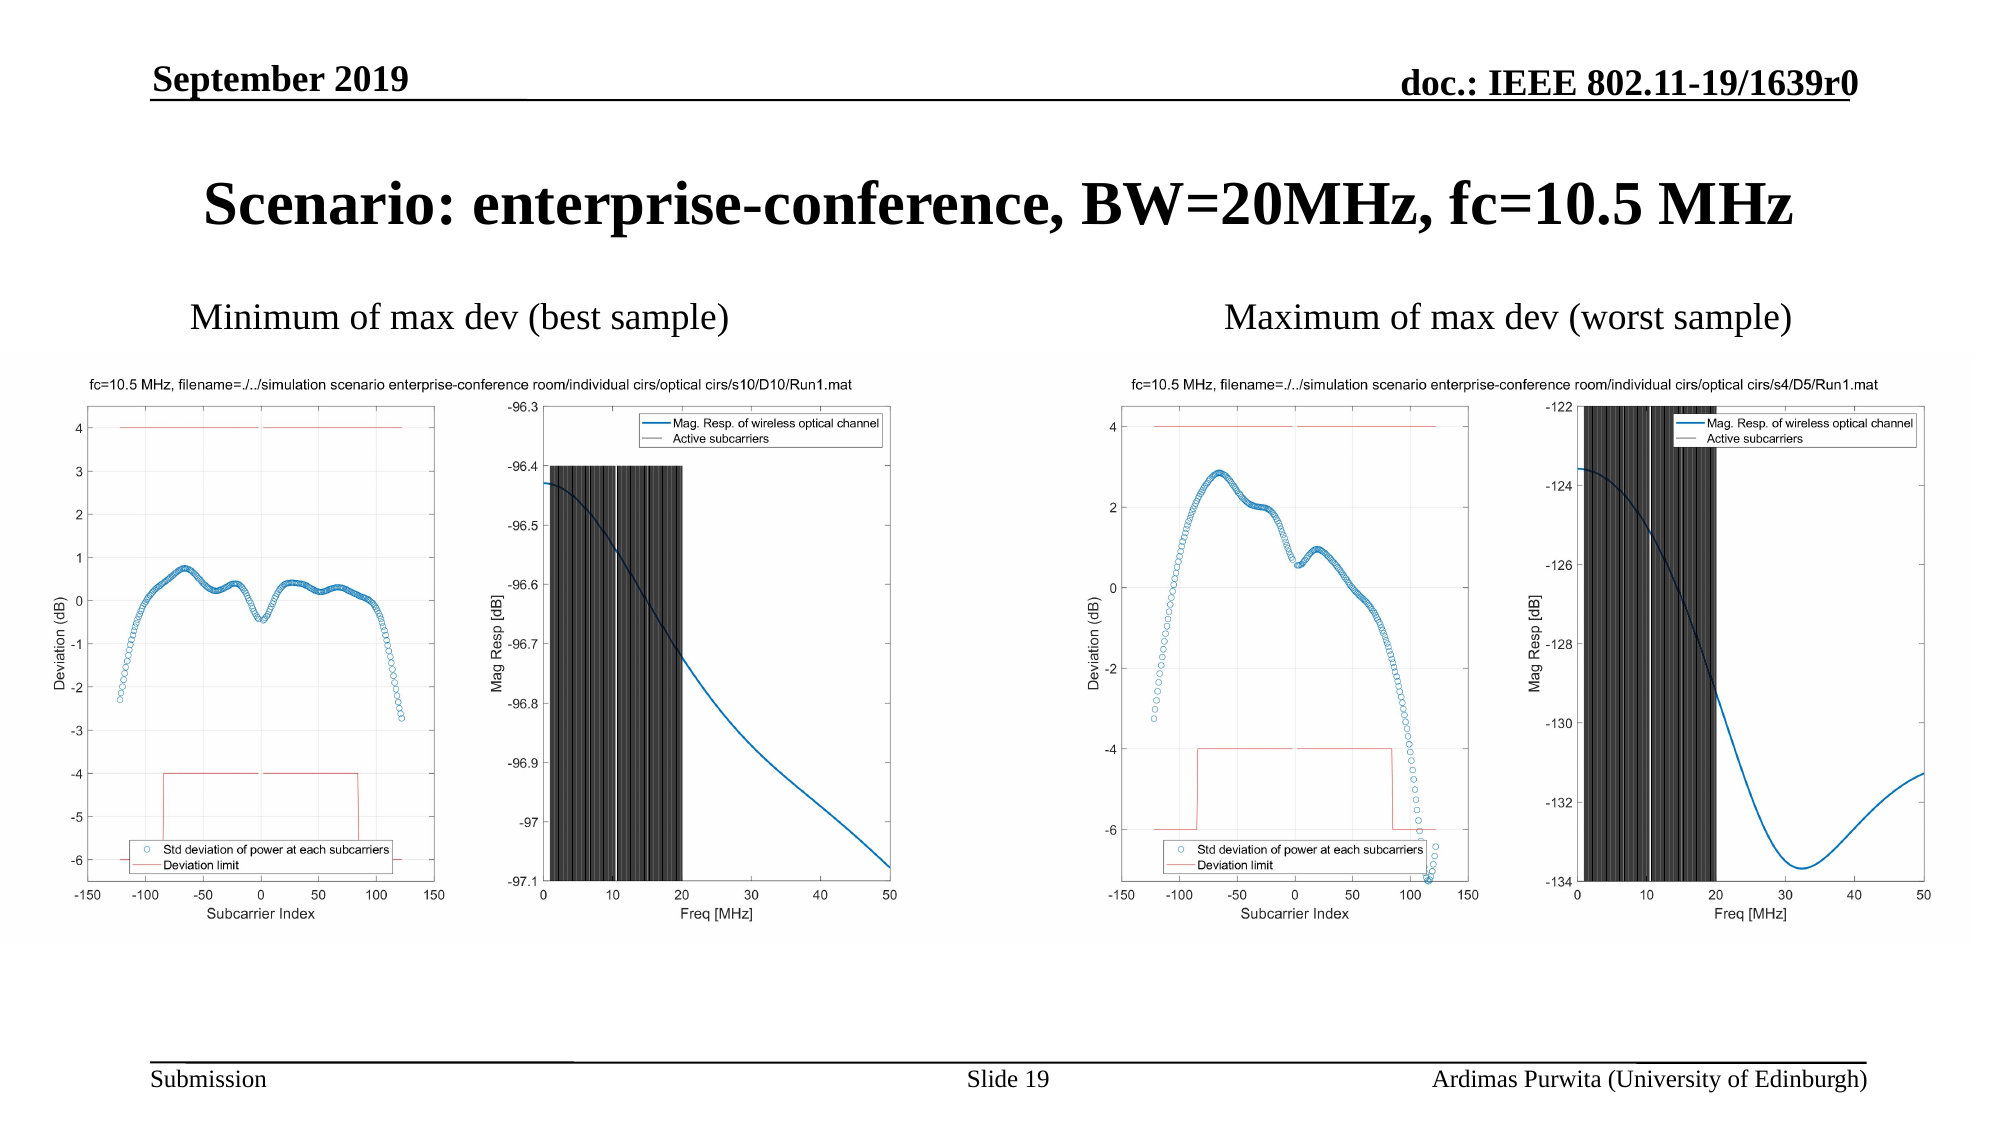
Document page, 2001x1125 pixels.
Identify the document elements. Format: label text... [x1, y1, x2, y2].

slide_number Slide 19 [950, 1061, 1067, 1123]
text_box Maximum of max dev (worst sample) [1209, 285, 1878, 345]
picture [0, 353, 1975, 945]
title Scenario: enterprise-conference, BW=20MHz, fc=10.5 MHz [149, 112, 1850, 288]
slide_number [152, 54, 563, 100]
text_box Minimum of max dev (best sample) [175, 285, 765, 345]
footer Ardimas Purwita (University of Edinburgh) [1171, 1061, 1869, 1093]
